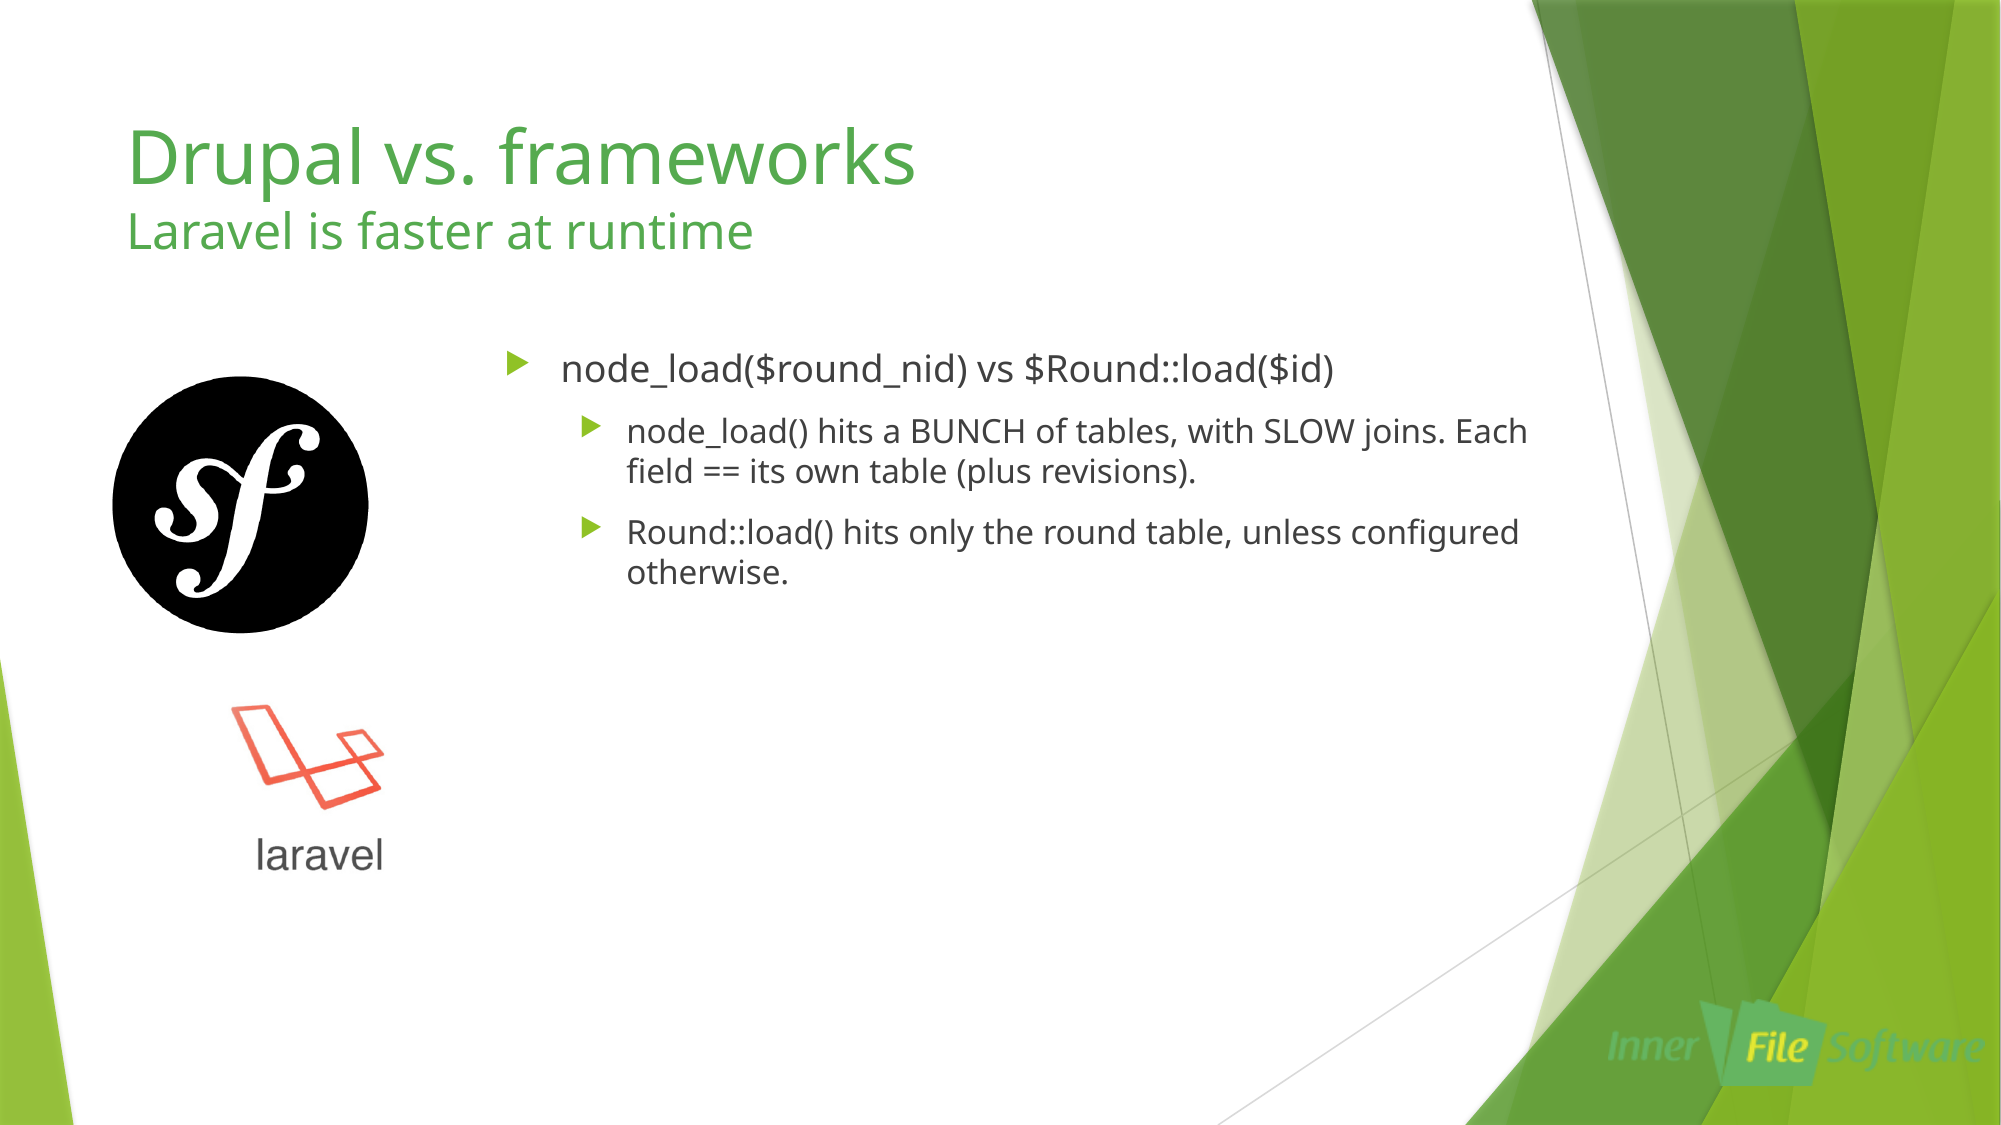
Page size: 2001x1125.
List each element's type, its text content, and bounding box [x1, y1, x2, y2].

picture [1608, 998, 1985, 1087]
picture [141, 663, 490, 907]
list node_load($round_nid) vs $Round::load($id) node_load() hits a BUNCH of tables, with SLOW joins. Each field == its own table (plus revisions). Round::load() hits only the round table, unless configured otherwise. [489, 337, 1555, 1069]
title Drupal vs. frameworks Laravel is faster at runtime [111, 101, 1522, 319]
picture [105, 367, 375, 640]
